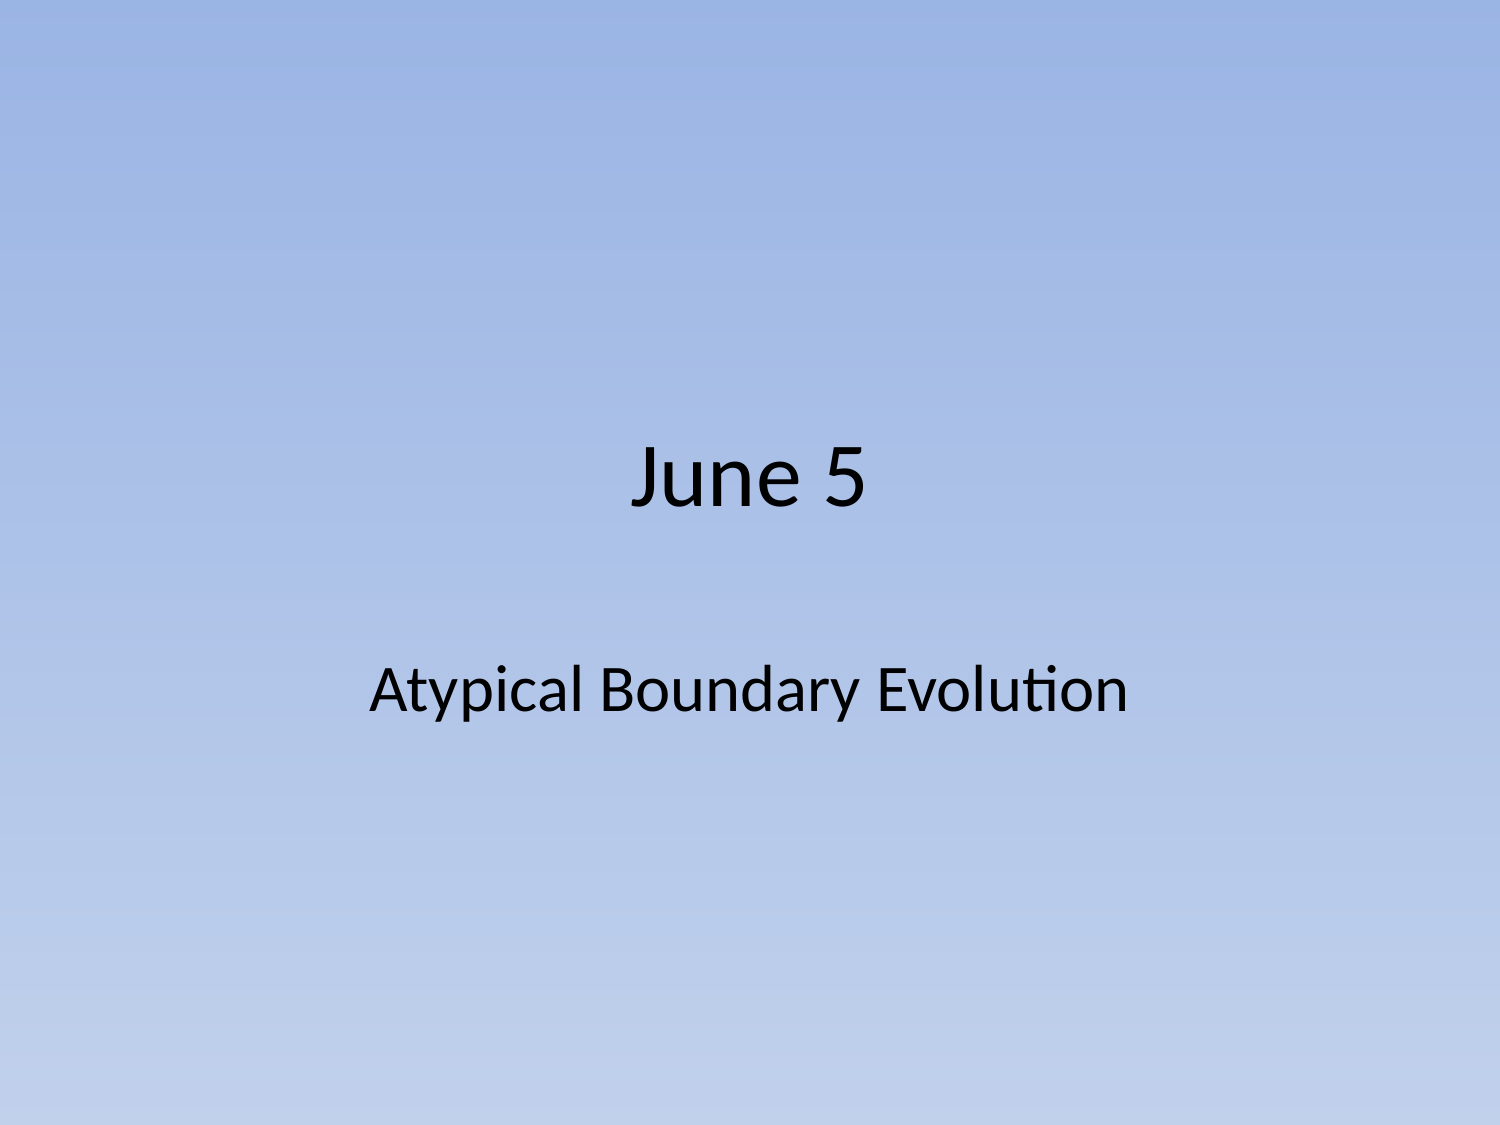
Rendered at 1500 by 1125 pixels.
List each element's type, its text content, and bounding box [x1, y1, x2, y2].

subtitle Atypical Boundary Evolution [225, 637, 1275, 925]
title June 5 [112, 349, 1388, 591]
